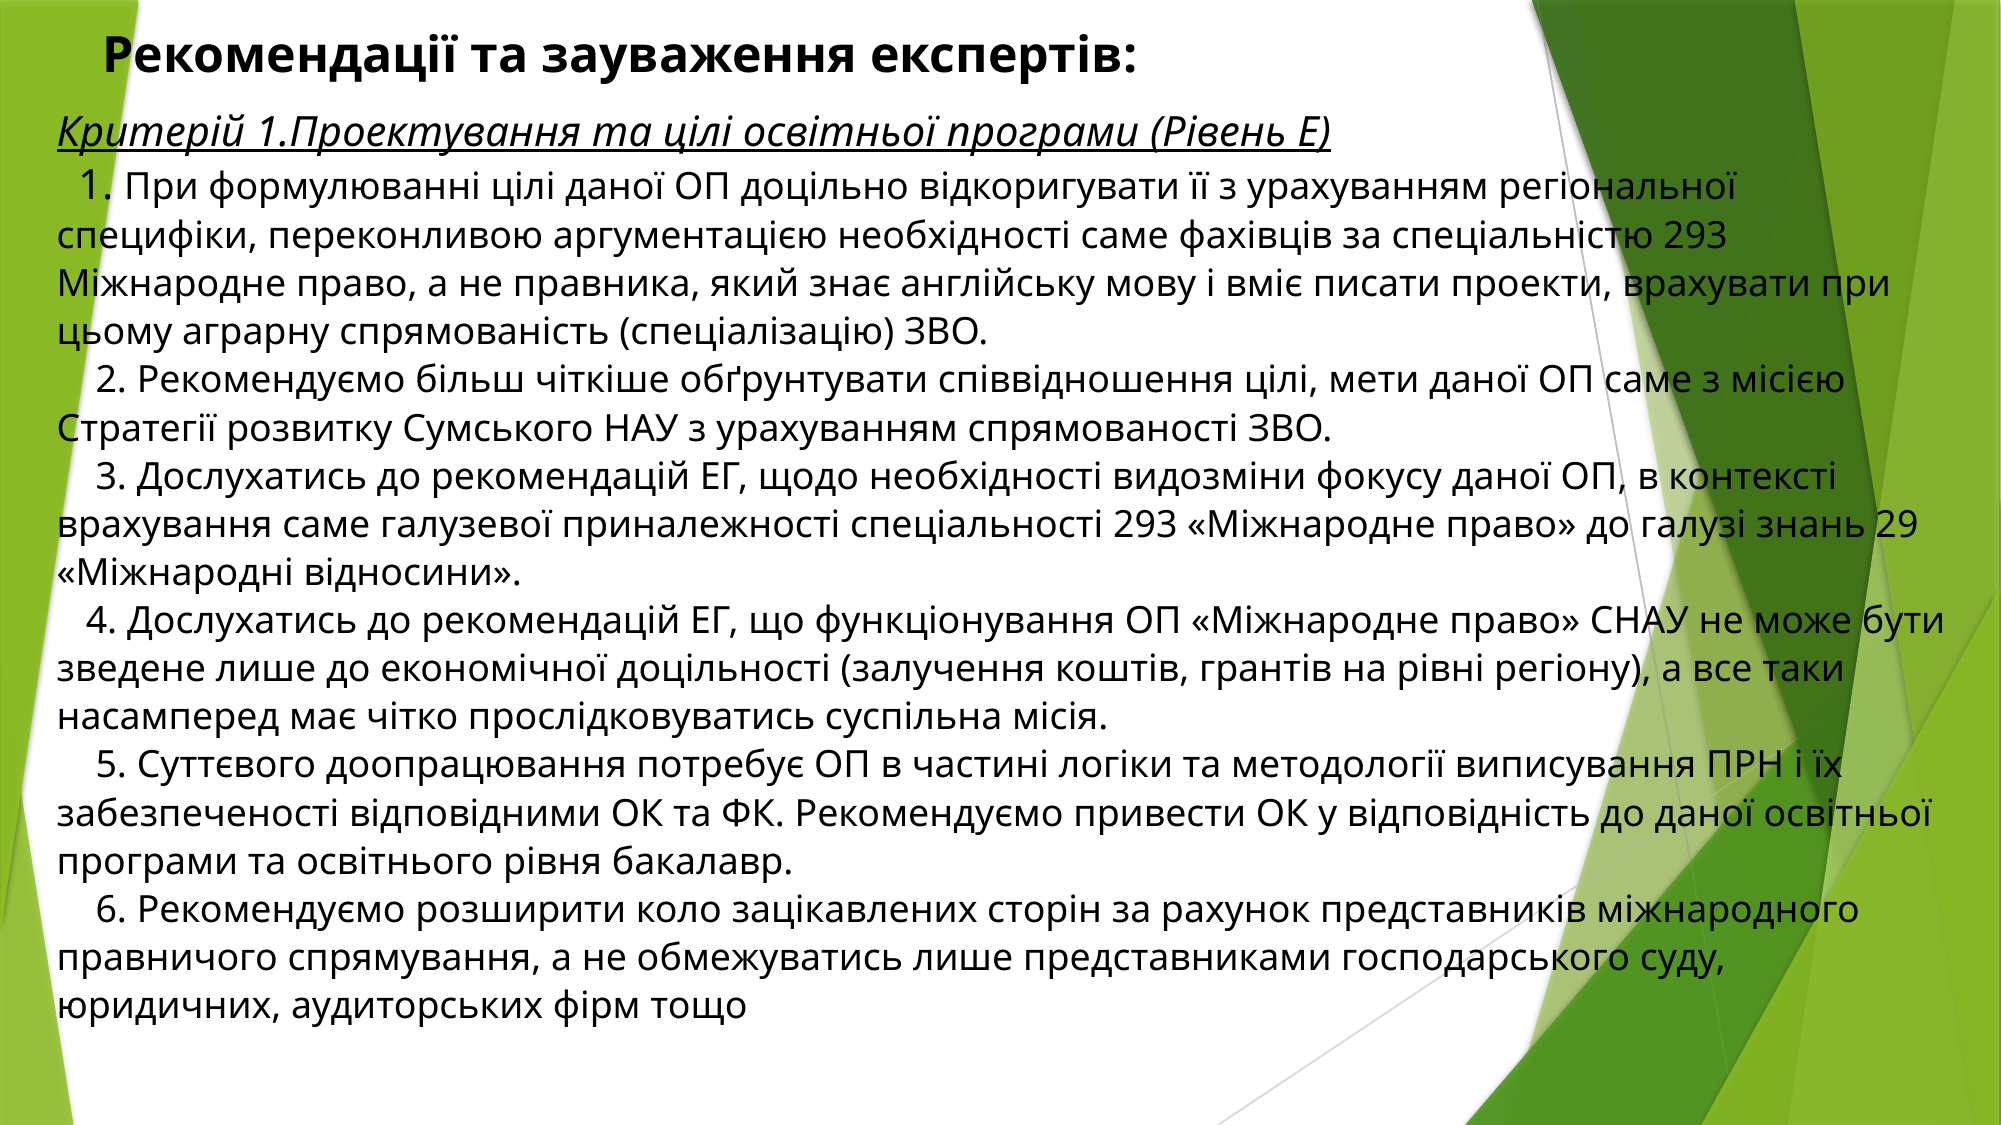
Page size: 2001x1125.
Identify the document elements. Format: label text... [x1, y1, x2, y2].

text_box [0, 1, 140, 933]
text_box Рекомендації та зауваження експертів: Критерій 1.Проектування та цілі освітньої програми (Рівень Е) 1. При формулюванні цілі даної ОП доцільно відкоригувати її з урахуванням регіональної специфіки, переконливою аргументацією необхідності саме фахівців за спеціальністю 293 Міжнародне право, а не правника, який знає англійську мову і вміє писати проекти, врахувати при цьому аграрну спрямованість (спеціалізацію) ЗВО. 2. Рекомендуємо більш чіткіше обґрунтувати співвідношення цілі, мети даної ОП саме з місією Стратегії розвитку Сумського НАУ з урахуванням спрямованості ЗВО. 3. Дослухатись до рекомендацій ЕГ, щодо необхідності видозміни фокусу даної ОП, в контексті врахування саме галузевої приналежності спеціальності 293 «Міжнародне право» до галузі знань 29 «Міжнародні відносини». 4. Дослухатись до рекомендацій ЕГ, що функціонування ОП «Міжнародне право» СНАУ не може бути зведене лише до економічної доцільності (залучення коштів, грантів на рівні регіону), а все таки насамперед має чітко прослідковуватись суспільна місія. 5. Суттєвого доопрацювання потребує ОП в частині логіки та методології виписування ПРН і їх забезпеченості відповідними ОК та ФК. Рекомендуємо привести ОК у відповідність до даної освітньої програми та освітнього рівня бакалавр. 6. Рекомендуємо розширити коло зацікавлених сторін за рахунок представників міжнародного правничого спрямування, а не обмежуватись лише представниками господарського суду, юридичних, аудиторських фірм тощо [41, 2, 1964, 1125]
